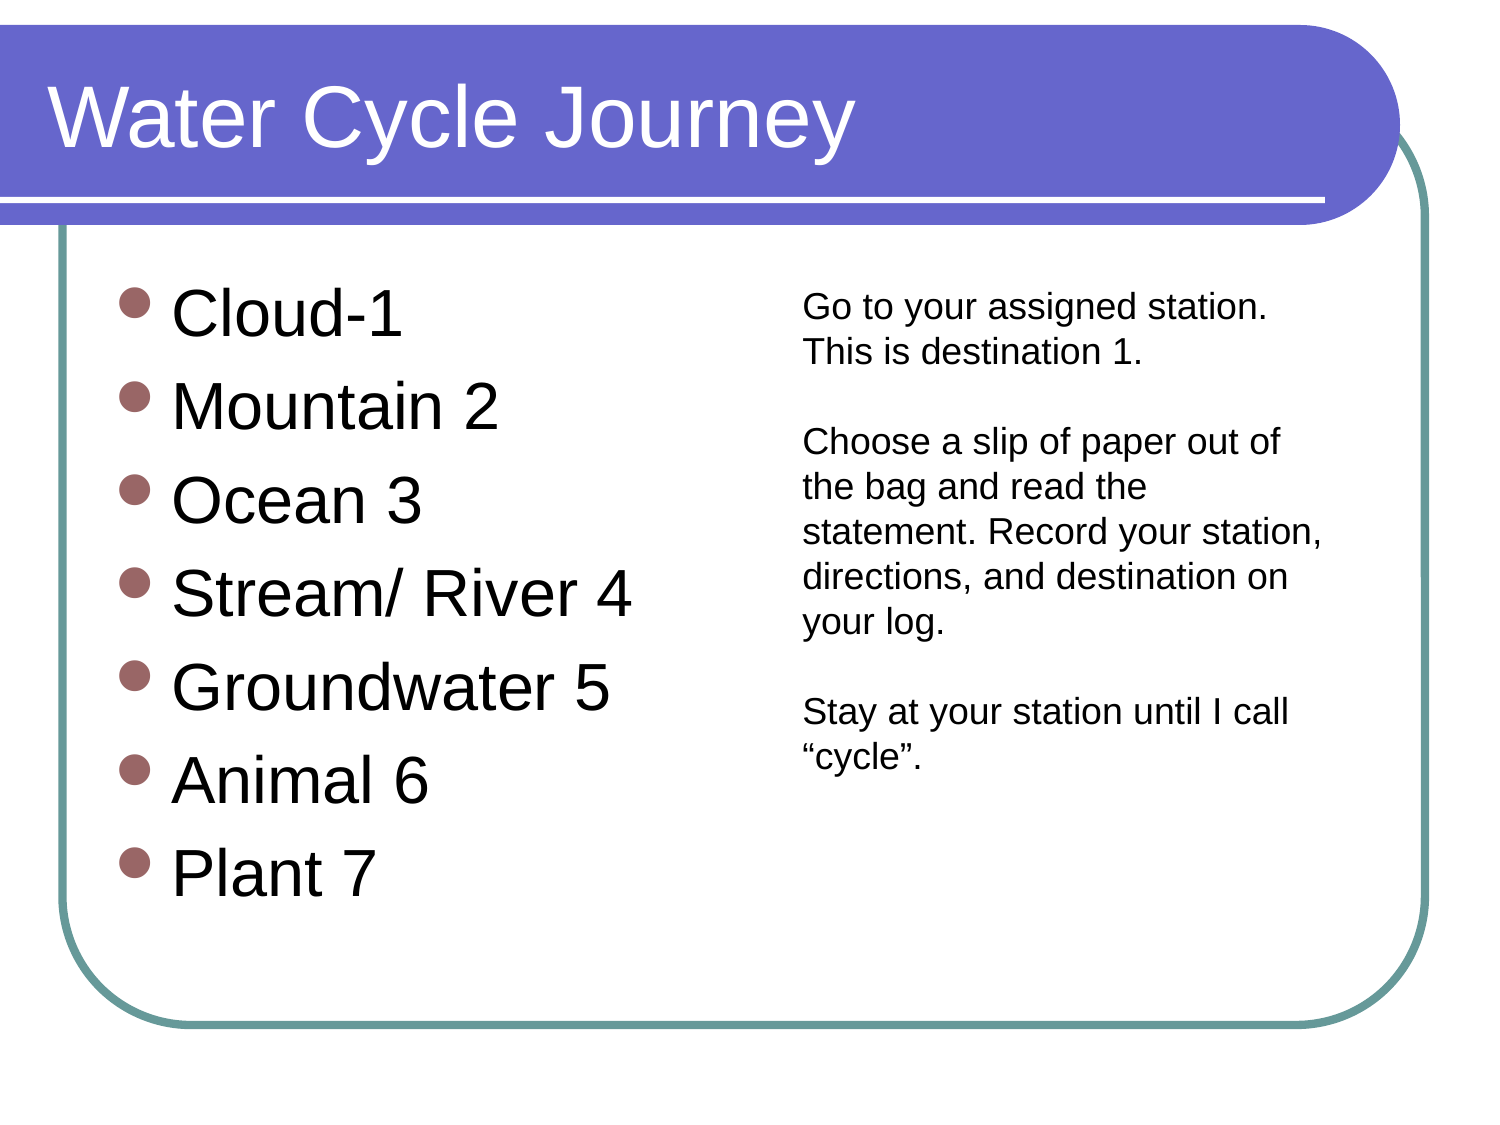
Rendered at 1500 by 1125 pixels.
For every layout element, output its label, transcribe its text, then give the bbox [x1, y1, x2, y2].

text_box Go to your assigned station. This is destination 1. Choose a slip of paper out of the bag and read the statement. Record your station, directions, and destination on your log. Stay at your station until I call “cycle”. [787, 274, 1347, 785]
title Water Cycle Journey [31, 37, 1348, 188]
list Cloud-1 Mountain 2 Ocean 3 Stream/ River 4 Groundwater 5 Animal 6 Plant 7 [99, 262, 713, 988]
